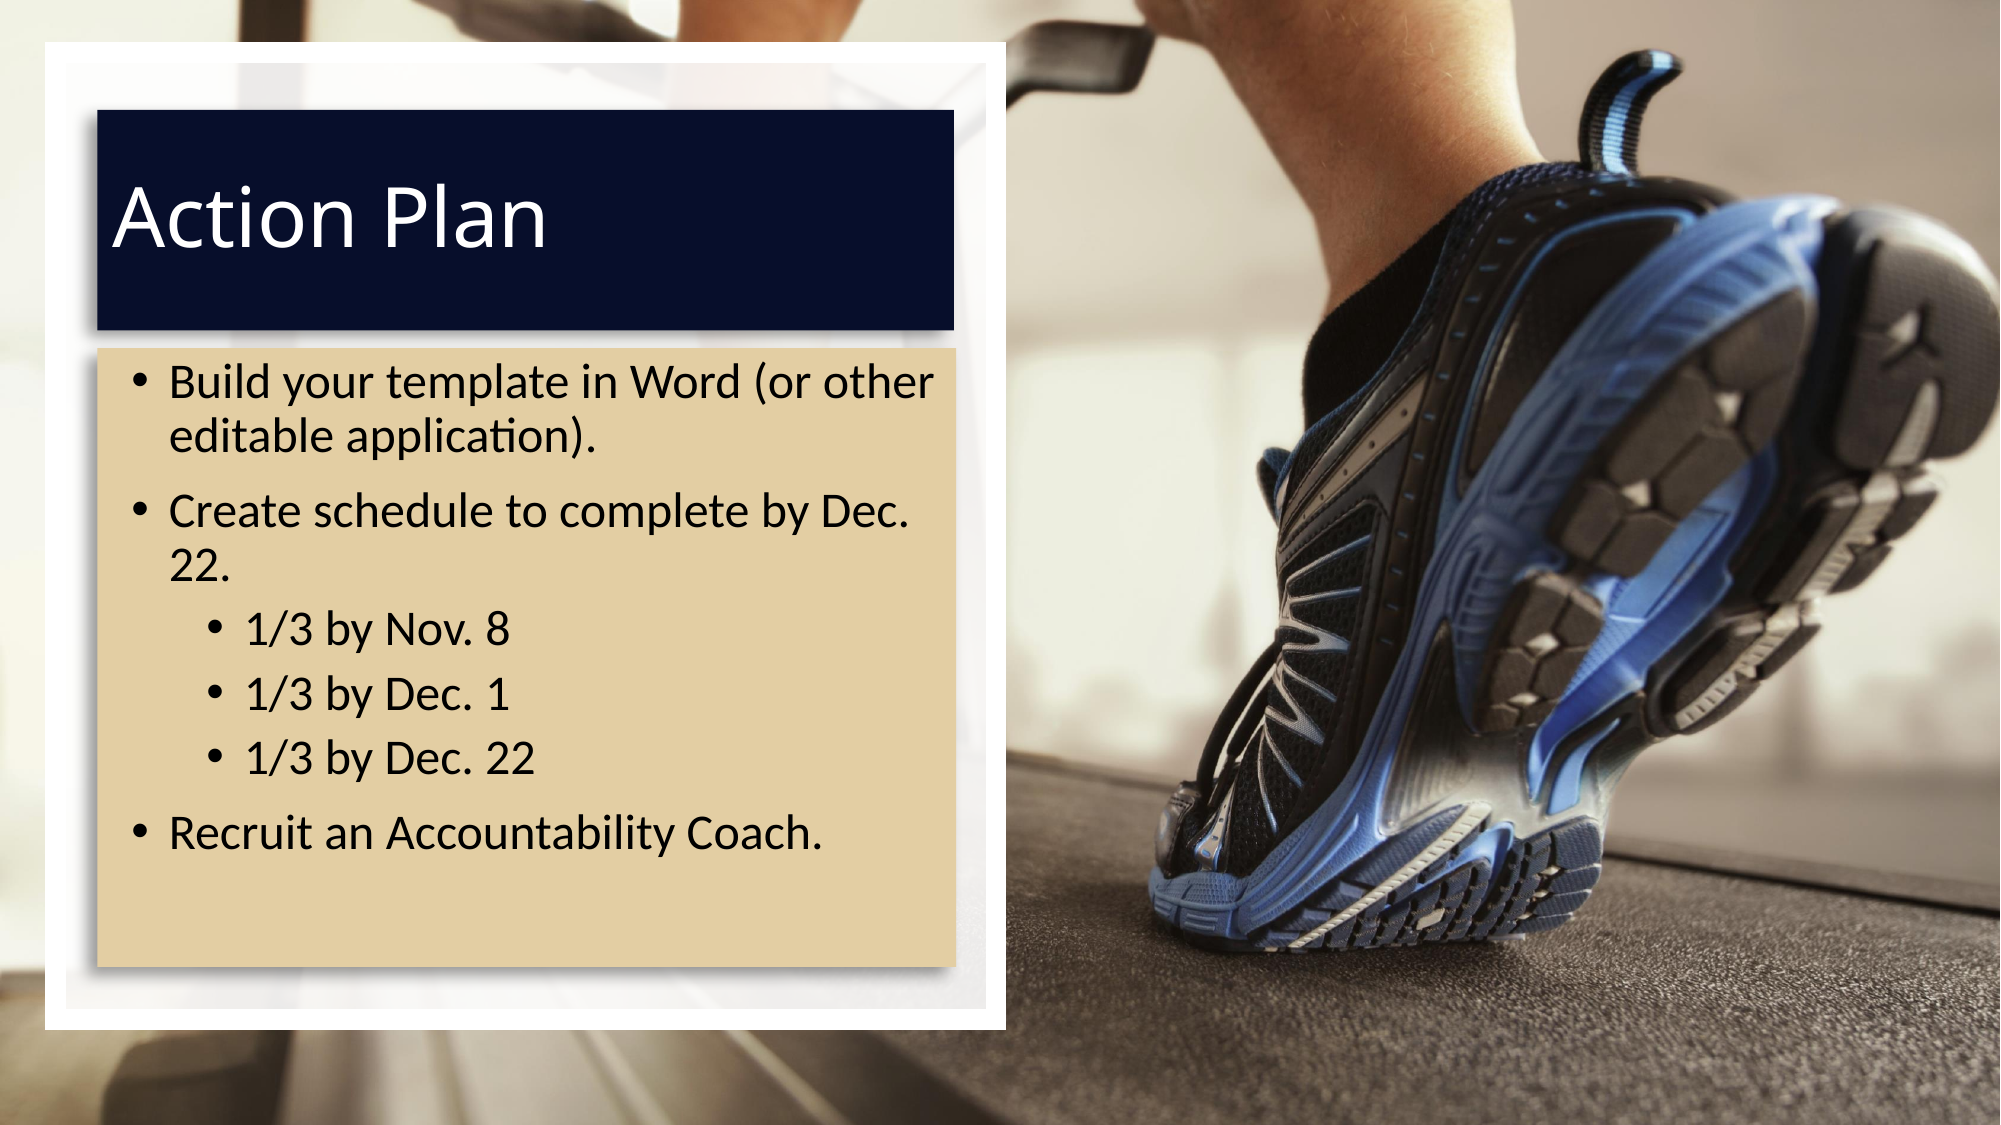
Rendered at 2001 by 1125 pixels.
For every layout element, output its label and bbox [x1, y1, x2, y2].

list [0, 0, 2000, 1125]
